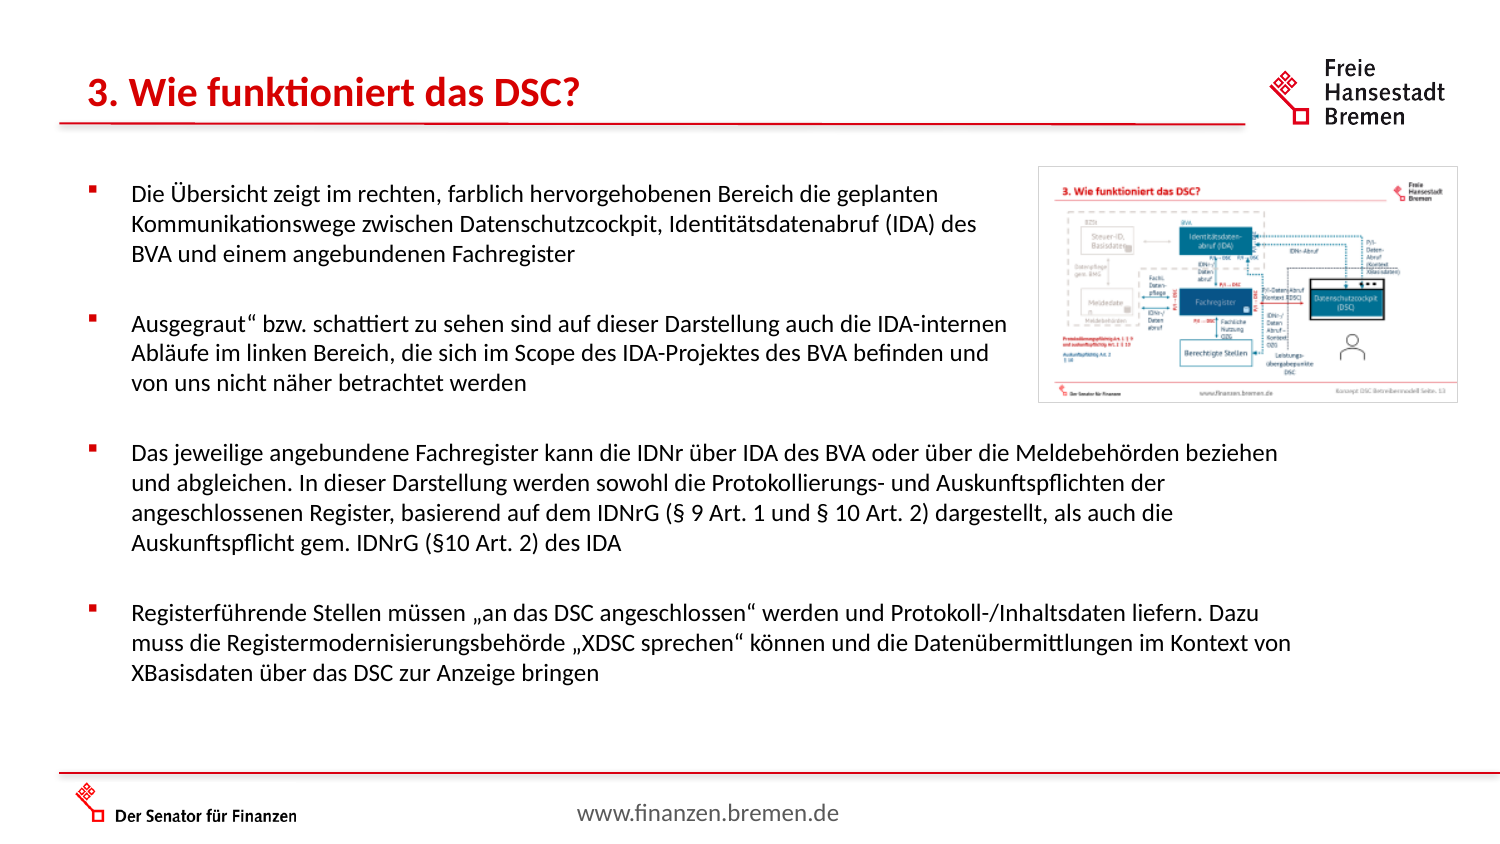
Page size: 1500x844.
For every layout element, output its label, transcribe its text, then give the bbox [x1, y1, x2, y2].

picture [1341, 297, 1360, 301]
text_box Die Übersicht zeigt im rechten, farblich hervorgehobenen Bereich die geplanten Kommunikationswege zwischen Datenschutzcockpit, Identitätsdatenabruf (IDA) des BVA und einem angebundenen Fachregister Ausgegraut“ bzw. schattiert zu sehen sind auf dieser Darstellung auch die IDA-internen Abläufe im linken Bereich, die sich im Scope des IDA-Projektes des BVA befinden und von uns nicht näher betrachtet werden Das jeweilige angebundene Fachregister kann die IDNr über IDA des BVA oder über die Meldebehörden beziehen und abgleichen. In dieser Darstellung werden sowohl die Protokollierungs- und Auskunftspflichten der angeschlossenen Register, basierend auf dem IDNrG (§ 9 Art. 1 und § 10 Art. 2) dargestellt, als auch die Auskunftspflicht gem. IDNrG (§10 Art. 2) des IDA Registerführende Stellen müssen „an das DSC angeschlossen“ werden und Protokoll-/Inhaltsdaten liefern. Dazu muss die Registermodernisierungsbehörde „XDSC sprechen“ können und die Datenübermittlungen im Kontext von XBasisdaten über das DSC zur Anzeige bringen [72, 169, 1329, 787]
picture [1366, 296, 1376, 301]
list 3. Wie funktioniert das DSC? [72, 57, 1233, 124]
picture [75, 787, 296, 822]
picture [1329, 297, 1340, 301]
picture [1338, 305, 1353, 311]
picture [1269, 59, 1445, 125]
picture [1039, 167, 1457, 402]
